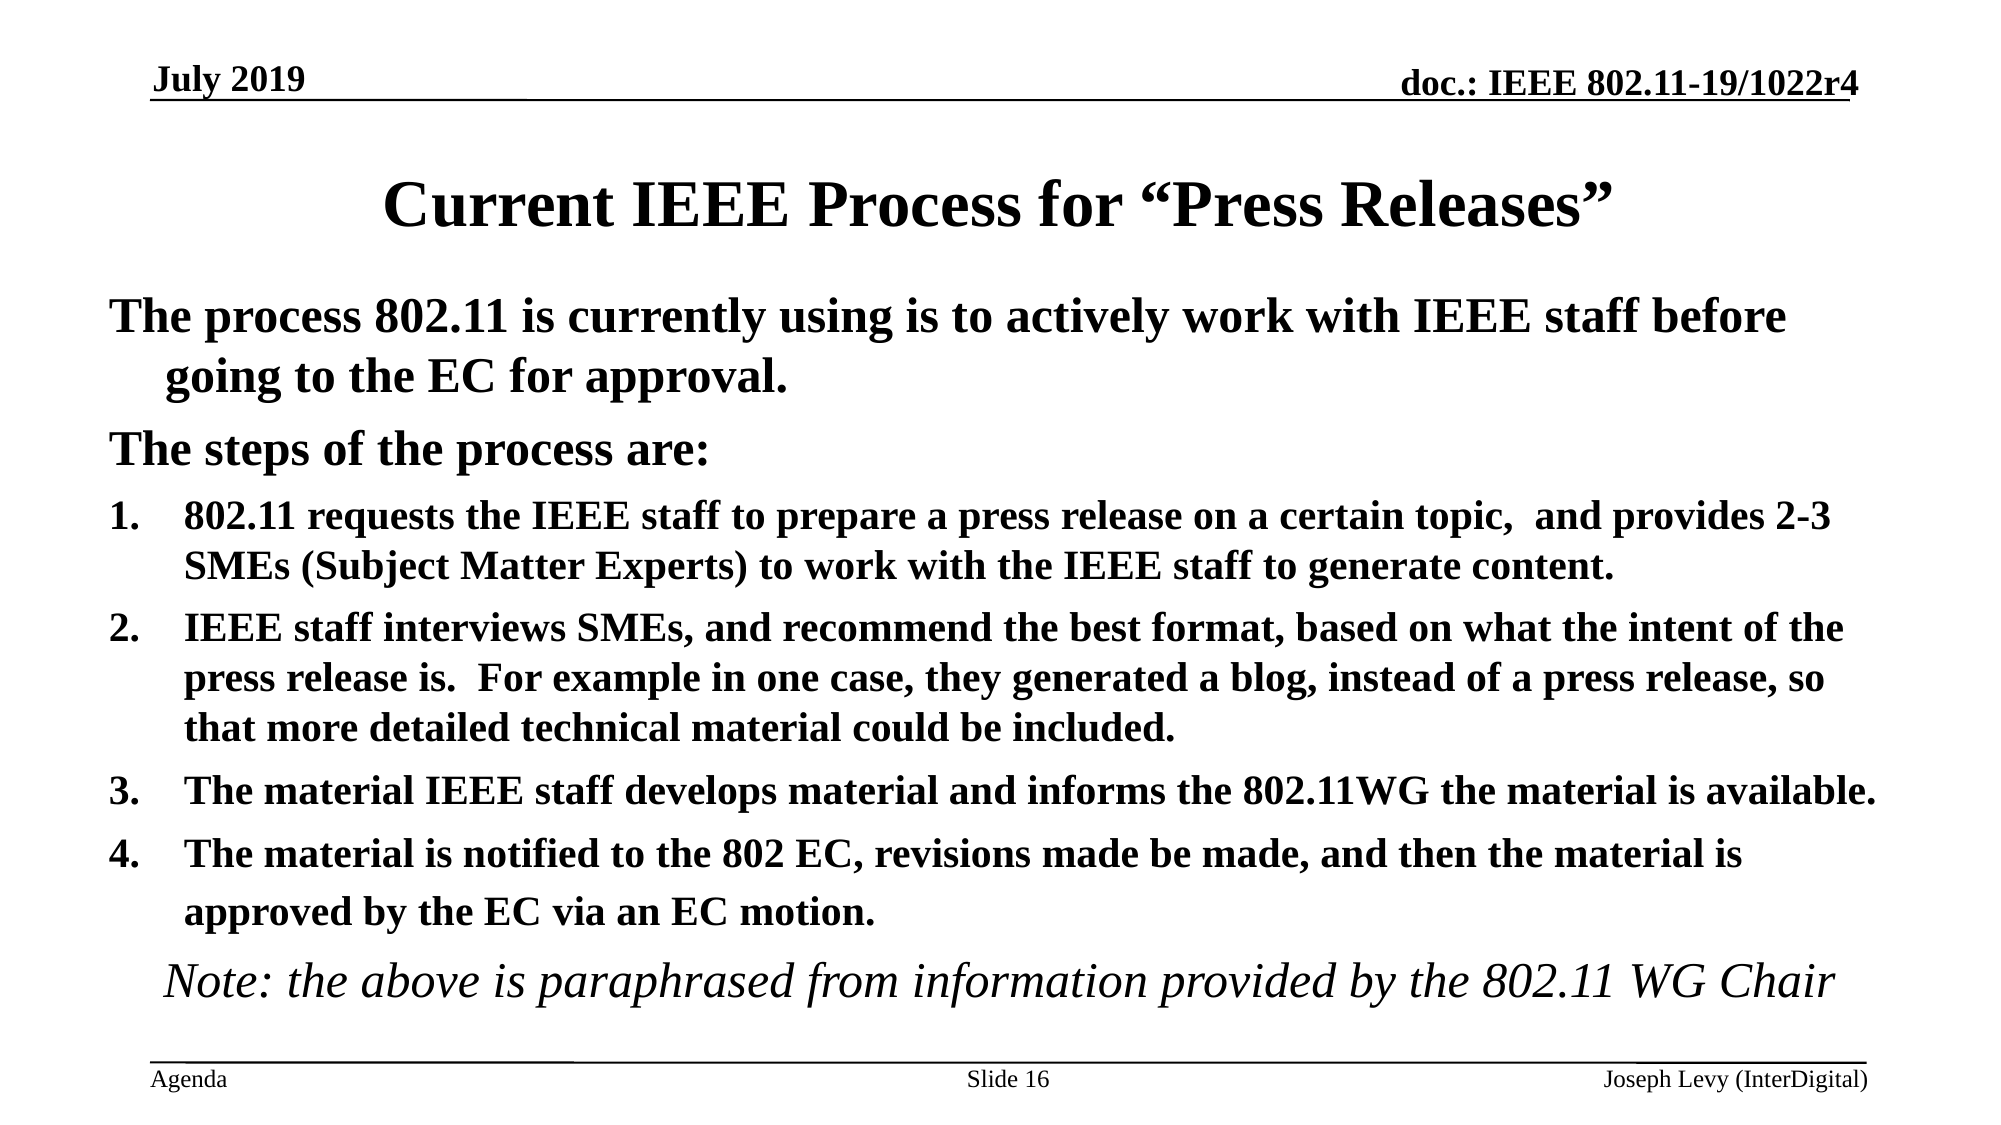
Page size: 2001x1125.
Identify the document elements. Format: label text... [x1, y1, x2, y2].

footer Joseph Levy (InterDigital) [1171, 1061, 1869, 1093]
list The process 802.11 is currently using is to actively work with IEEE staff before going to the EC for approval. The steps of the process are: 802.11 requests the IEEE staff to prepare a press release on a certain topic, and provides 2-3 SMEs (Subject Matter Experts) to work with the IEEE staff to generate content. IEEE staff interviews SMEs, and recommend the best format, based on what the intent of the press release is. For example in one case, they generated a blog, instead of a press release, so that more detailed technical material could be included. The material IEEE staff develops material and informs the 802.11WG the material is available. The material is notified to the 802 EC, revisions made be made, and then the material is approved by the EC via an EC motion. Note: the above is paraphrased from information provided by the 802.11 WG Chair [93, 274, 1907, 1013]
title Current IEEE Process for “Press Releases” [149, 112, 1850, 274]
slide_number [152, 54, 563, 100]
slide_number Slide 16 [950, 1061, 1067, 1123]
